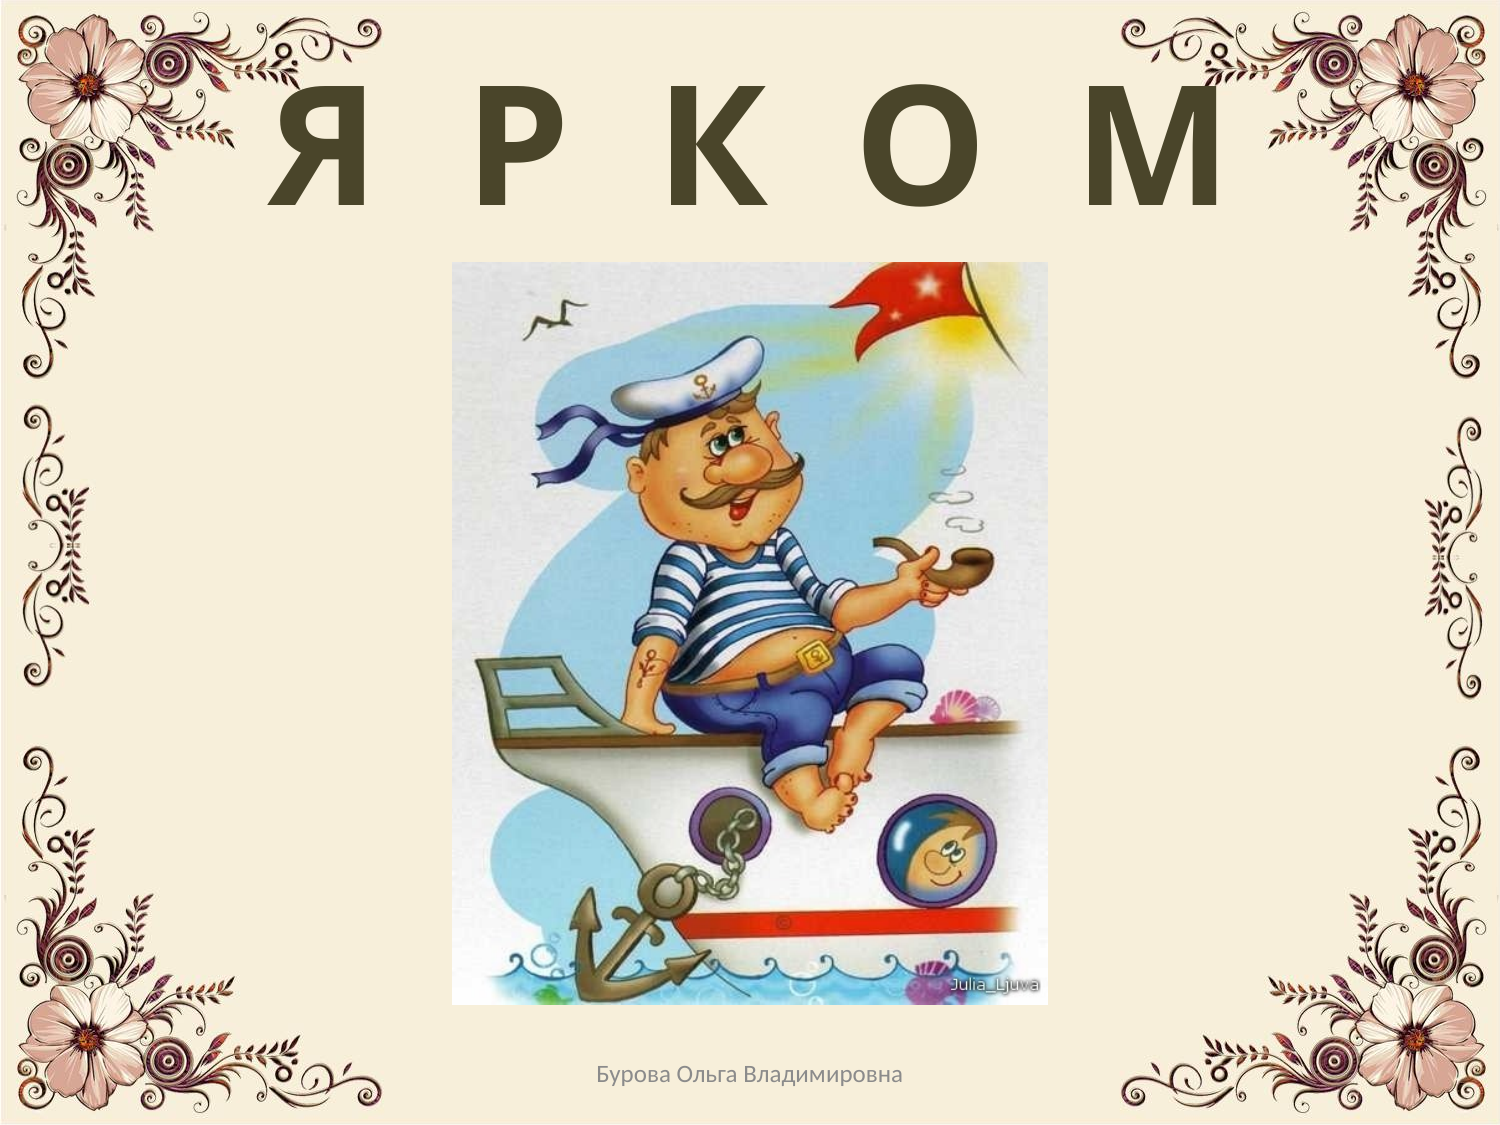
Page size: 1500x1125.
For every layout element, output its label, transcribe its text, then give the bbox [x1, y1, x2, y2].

picture [0, 0, 1500, 1125]
title Я Р К О М [75, 45, 1425, 233]
footer Бурова Ольга Владимировна [512, 1042, 988, 1103]
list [451, 262, 1049, 1006]
